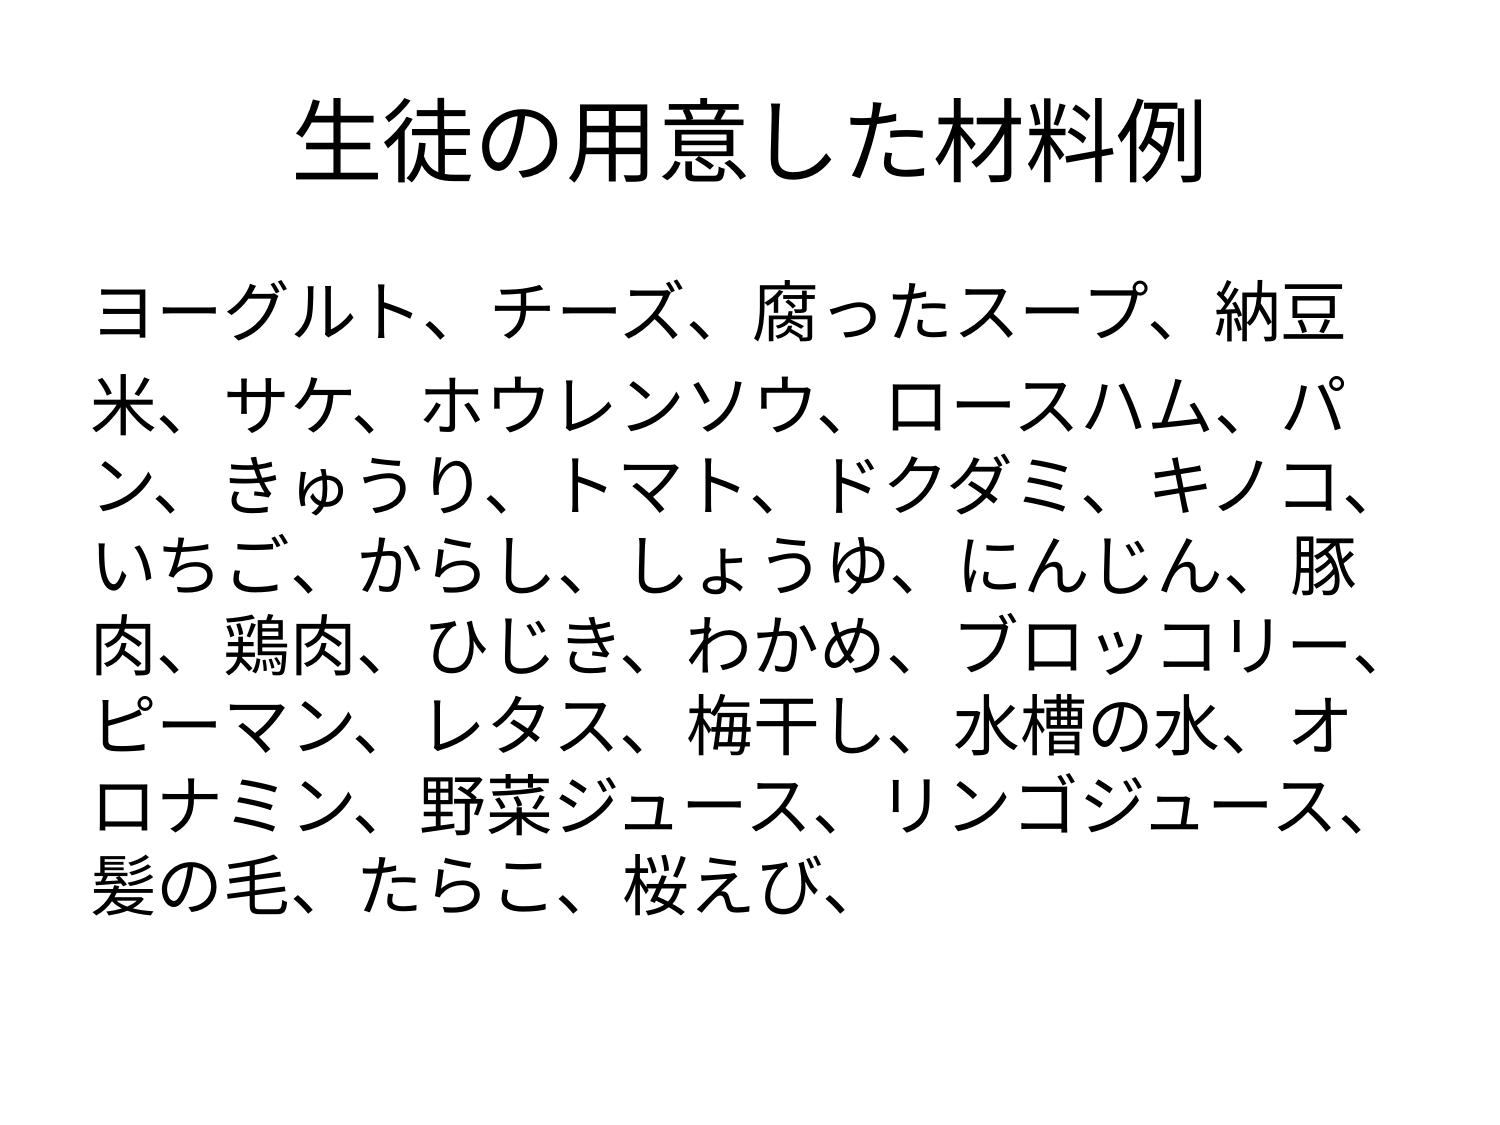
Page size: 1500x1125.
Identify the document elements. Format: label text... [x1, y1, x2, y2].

list ヨーグルト、チーズ、腐ったスープ、納豆 米、サケ、ホウレンソウ、ロースハム、パン、きゅうり、トマト、ドクダミ、キノコ、いちご、からし、しょうゆ、にんじん、豚肉、鶏肉、ひじき、わかめ、ブロッコリー、ピーマン、レタス、梅干し、水槽の水、オロナミン、野菜ジュース、リンゴジュース、髪の毛、たらこ、桜えび、 [75, 262, 1425, 1005]
title 生徒の用意した材料例 [75, 45, 1425, 233]
